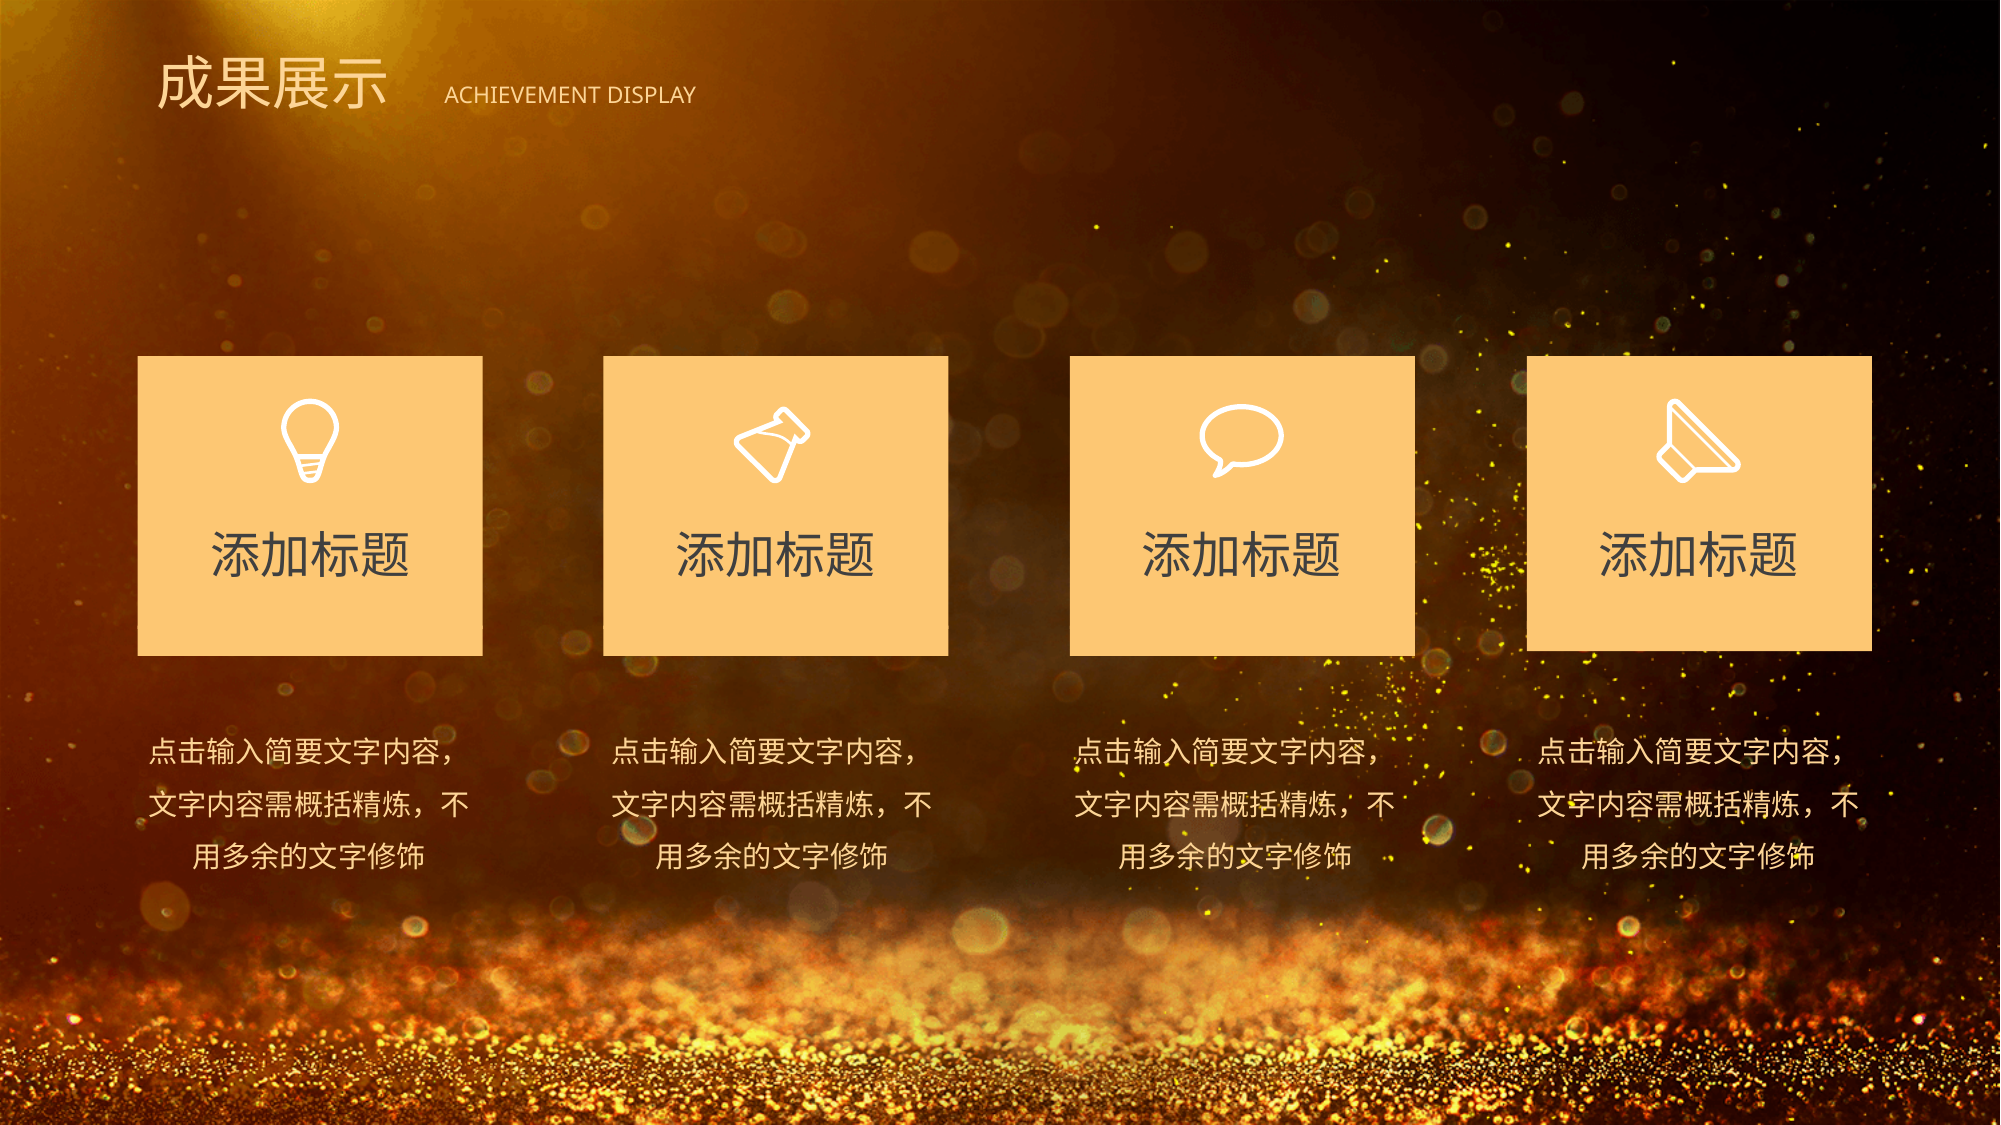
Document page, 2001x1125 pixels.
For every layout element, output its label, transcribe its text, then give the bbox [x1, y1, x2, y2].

text_box ACHIEVEMENT DISPLAY [429, 73, 755, 116]
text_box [1069, 356, 1415, 656]
text_box 成果展示 [141, 39, 434, 124]
text_box 点击输入简要文字内容，文字内容需概括精炼，不用多余的文字修饰 [143, 716, 475, 874]
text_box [137, 356, 483, 656]
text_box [1526, 356, 1872, 652]
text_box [603, 356, 949, 656]
text_box 点击输入简要文字内容，文字内容需概括精炼，不用多余的文字修饰 [1069, 716, 1402, 874]
picture [0, 0, 2000, 1125]
text_box 点击输入简要文字内容，文字内容需概括精炼，不用多余的文字修饰 [1532, 716, 1865, 874]
text_box 点击输入简要文字内容，文字内容需概括精炼，不用多余的文字修饰 [606, 716, 939, 874]
